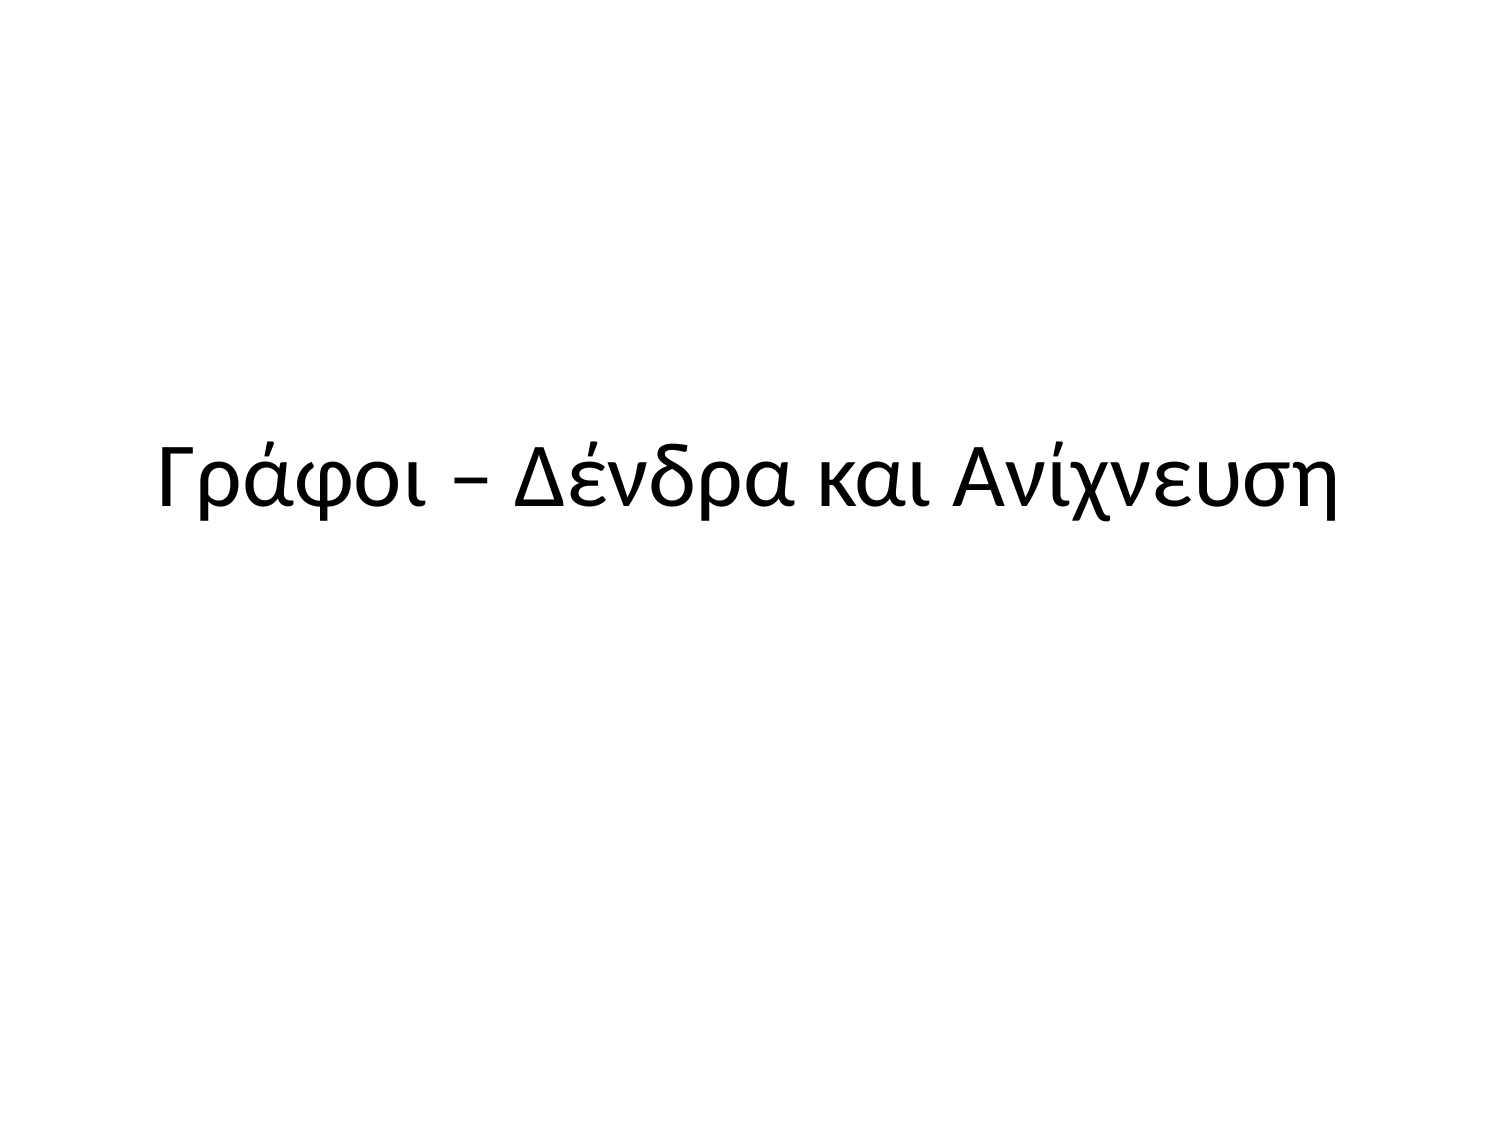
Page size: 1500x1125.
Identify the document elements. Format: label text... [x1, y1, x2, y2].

title Γράφοι – Δένδρα και Ανίχνευση [112, 349, 1388, 591]
